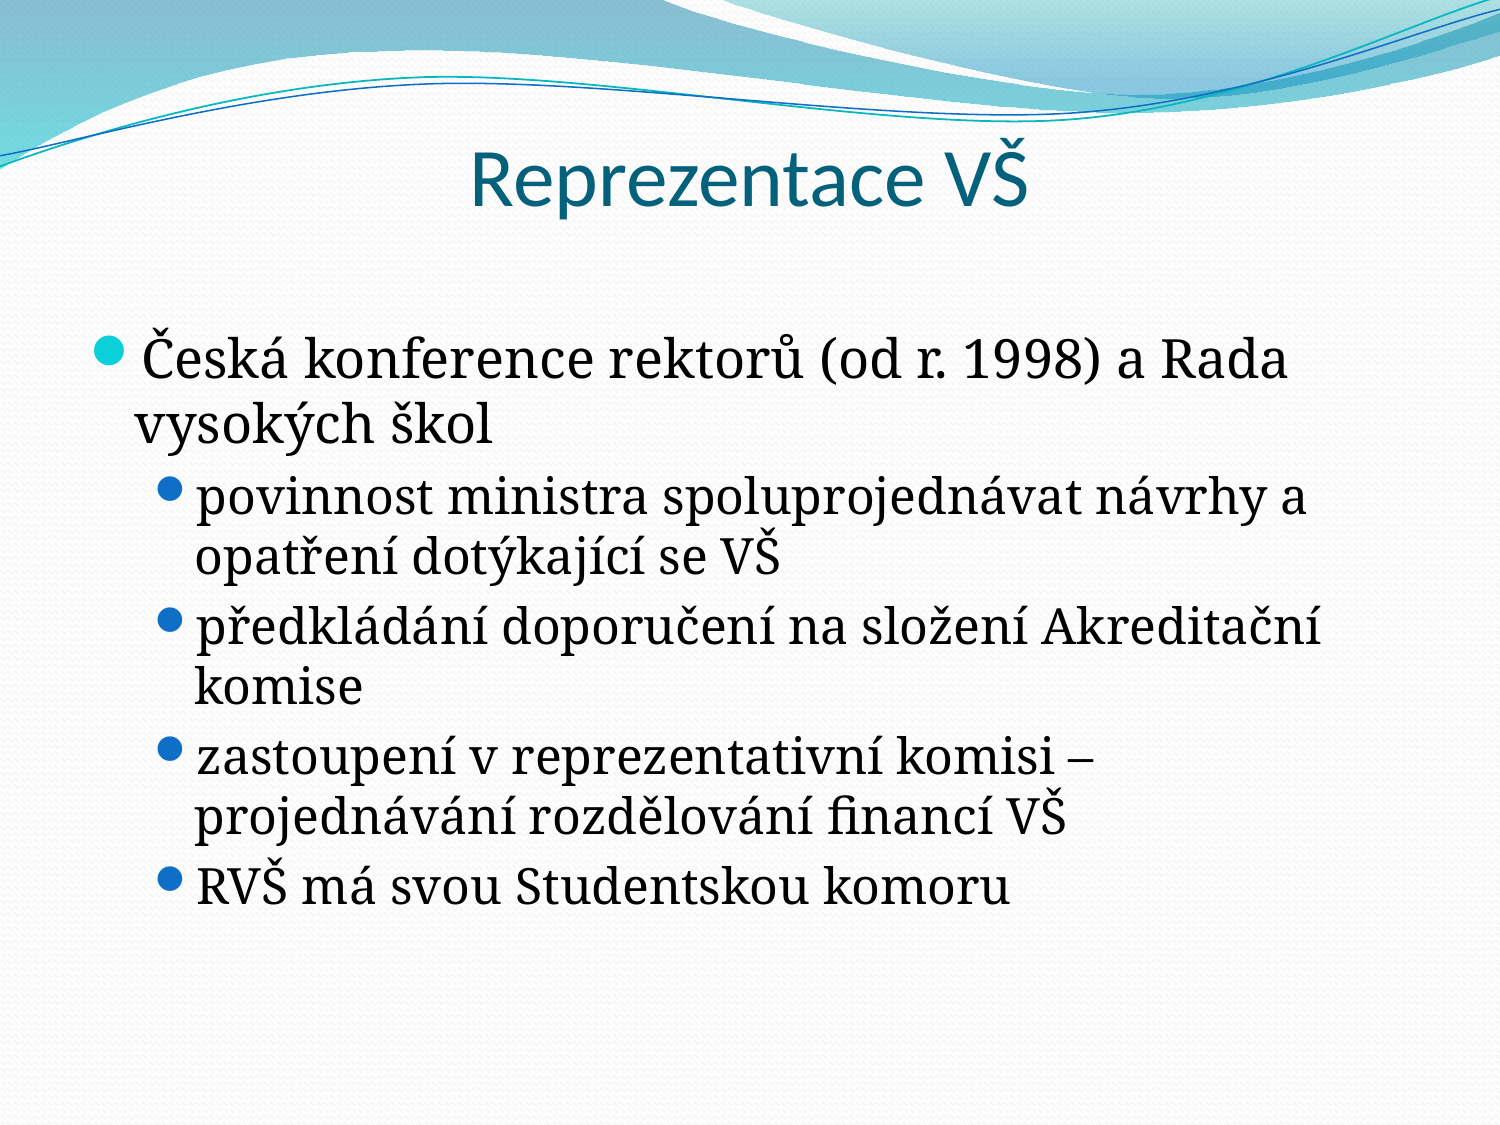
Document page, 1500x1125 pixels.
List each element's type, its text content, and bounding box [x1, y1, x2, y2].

title Reprezentace VŠ [75, 115, 1425, 303]
list Česká konference rektorů (od r. 1998) a Rada vysokých škol povinnost ministra spoluprojednávat návrhy a opatření dotýkající se VŠ předkládání doporučení na složení Akreditační komise zastoupení v reprezentativní komisi – projednávání rozdělování financí VŠ RVŠ má svou Studentskou komoru [75, 317, 1425, 1038]
